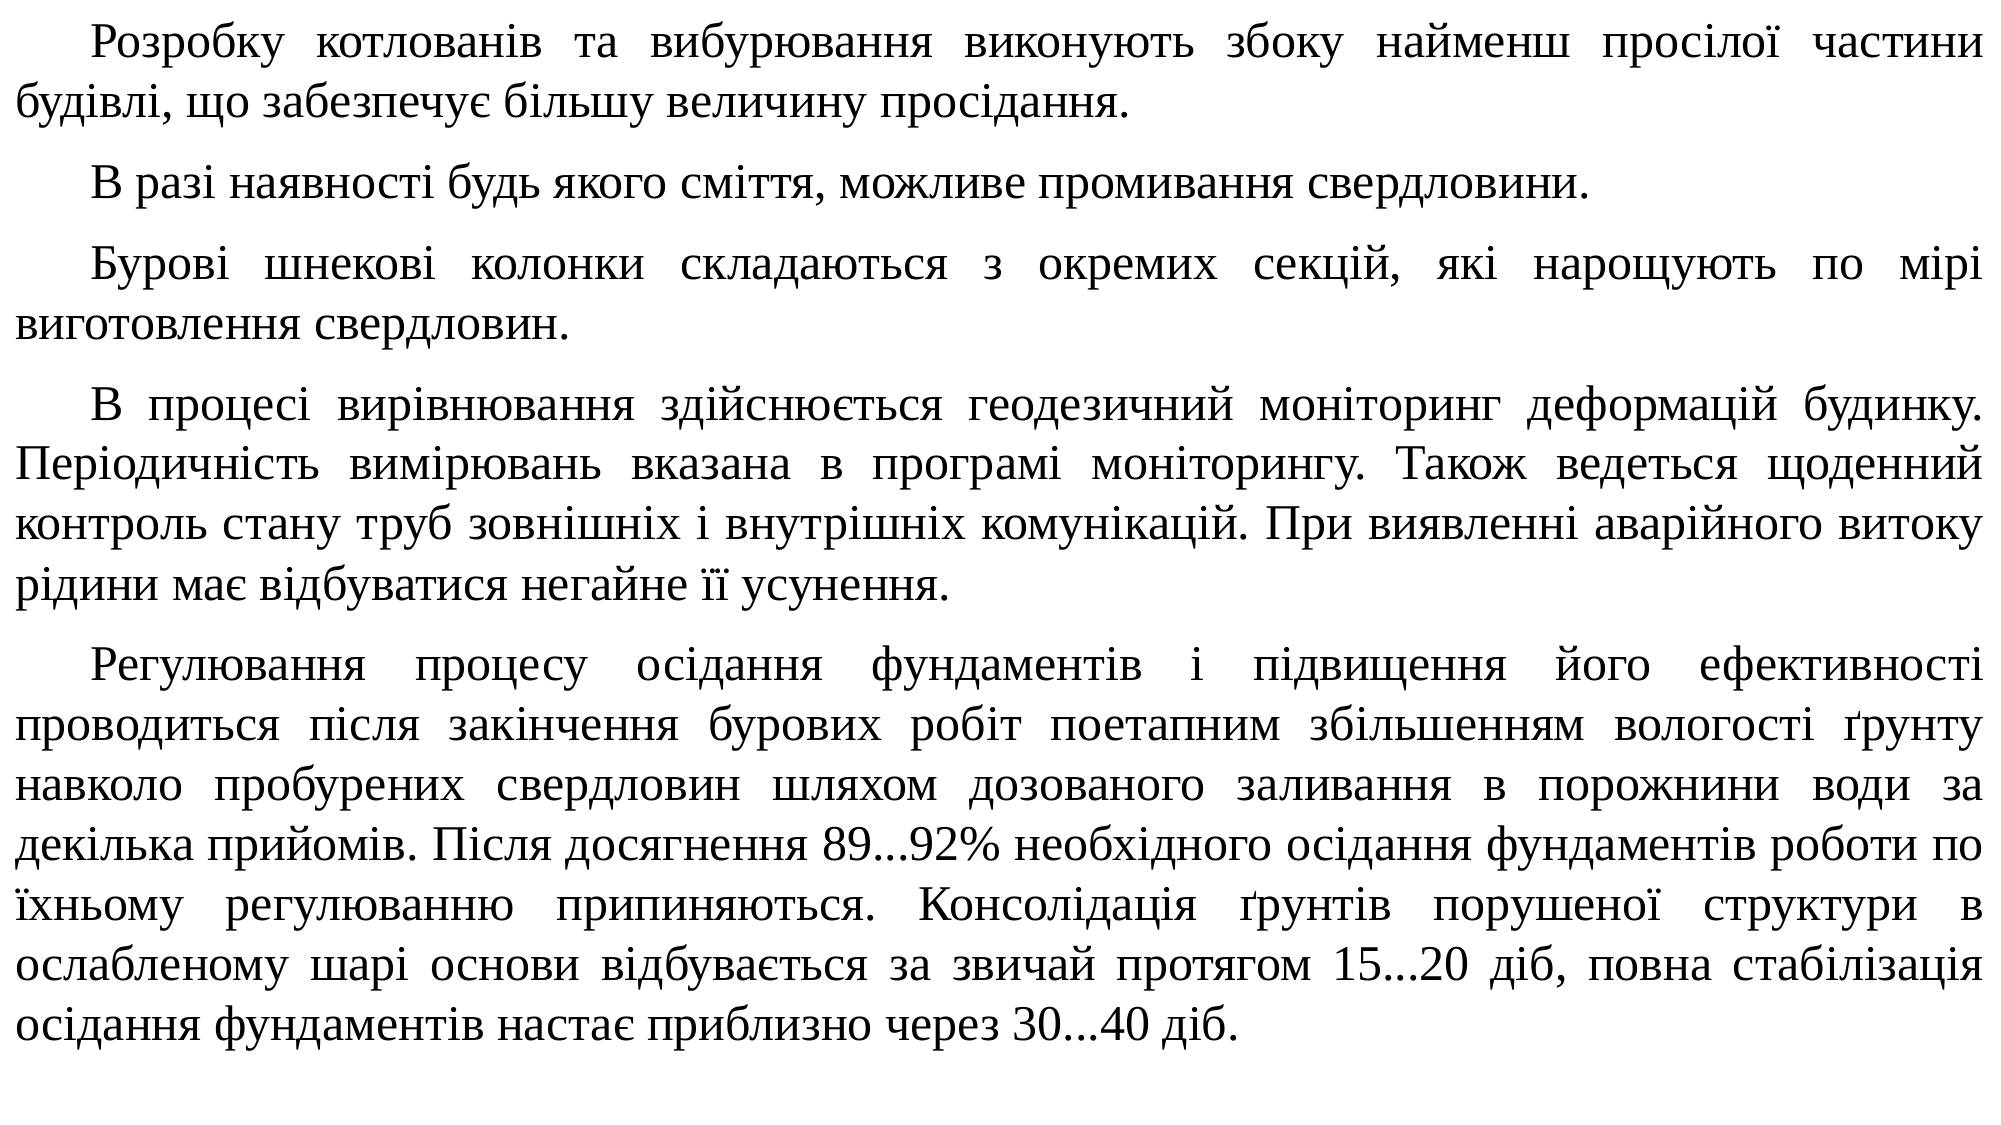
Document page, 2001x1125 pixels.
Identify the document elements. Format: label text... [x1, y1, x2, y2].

subtitle Розробку котлованів та вибурювання виконують збоку найменш просілої частини будівлі, що забезпечує більшу величину просідання. В разі наявності будь якого сміття, можливе промивання свердловини. Бурові шнекові колонки складаються з окремих секцій, які нарощують по мірі виготовлення свердловин. В процесі вирівнювання здійснюється геодезичний моніторинг деформацій будинку. Періодичність вимірювань вказана в програмі моніторингу. Також ведеться щоденний контроль стану труб зовнішніх і внутрішніх комунікацій. При виявленні аварійного витоку рідини має відбуватися негайне її усунення. Регулювання процесу осідання фундаментів і підвищення його ефективності проводиться після закінчення бурових робіт поетапним збільшенням вологості ґрунту навколо пробурених свердловин шляхом дозованого заливання в порожнини води за декілька прийомів. Після досягнення 89...92% необхідного осідання фундаментів роботи по їхньому регулюванню припиняються. Консолідація ґрунтів порушеної структури в ослабленому шарі основи відбувається за звичай протягом 15...20 діб, повна стабілізація осідання фундаментів настає приблизно через 30...40 діб. [0, 0, 2000, 1125]
